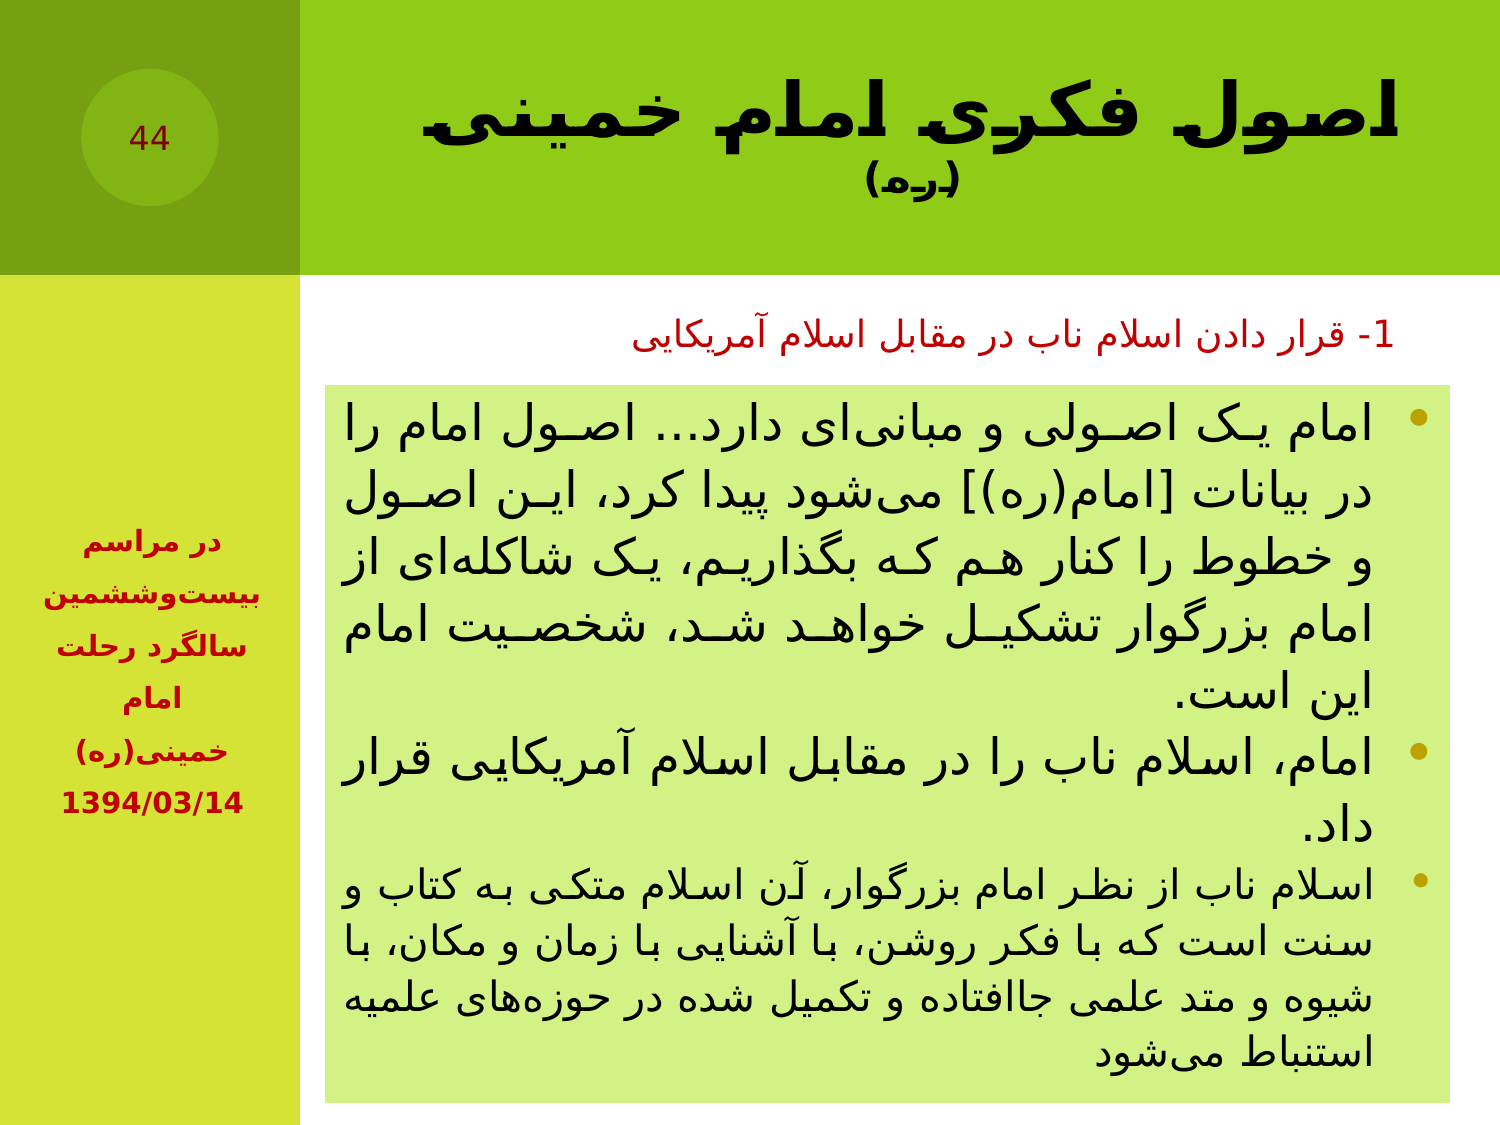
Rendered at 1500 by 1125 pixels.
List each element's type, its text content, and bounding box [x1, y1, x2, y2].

list در مراسم بیست‌وششمین سالگرد رحلت امام خمینی(ره) ‏1394/03/14 [26, 497, 278, 885]
title اصول فکری امام خمینی (ره) [400, 37, 1425, 225]
slide_number 44 [87, 87, 213, 188]
table_header امام یک اصولی و مبانی‌ای دارد... اصول امام را در بیانات [امام(ره)] می‌شود پیدا کرد، این اصول و خطوط را کنار هم که بگذاریم، یک شاکله‌ای از امام بزرگوار تشکیل خواهد شد، شخصیت امام این است. امام، اسلام ناب را در مقابل اسلام آمریکایی قرار داد. اسلام ناب از نظر امام بزرگوار، آن اسلام متکی به کتاب و سنت است که با فکر روشن، با آشنایی با زمان و مکان، با شیوه و متد علمی جاافتاده و تکمیل شده در حوزه‌های علمیه استنباط می‌شود [325, 385, 1450, 1103]
text_box 1- قرار دادن اسلام ناب در مقابل اسلام آمریکایی [616, 302, 1411, 363]
